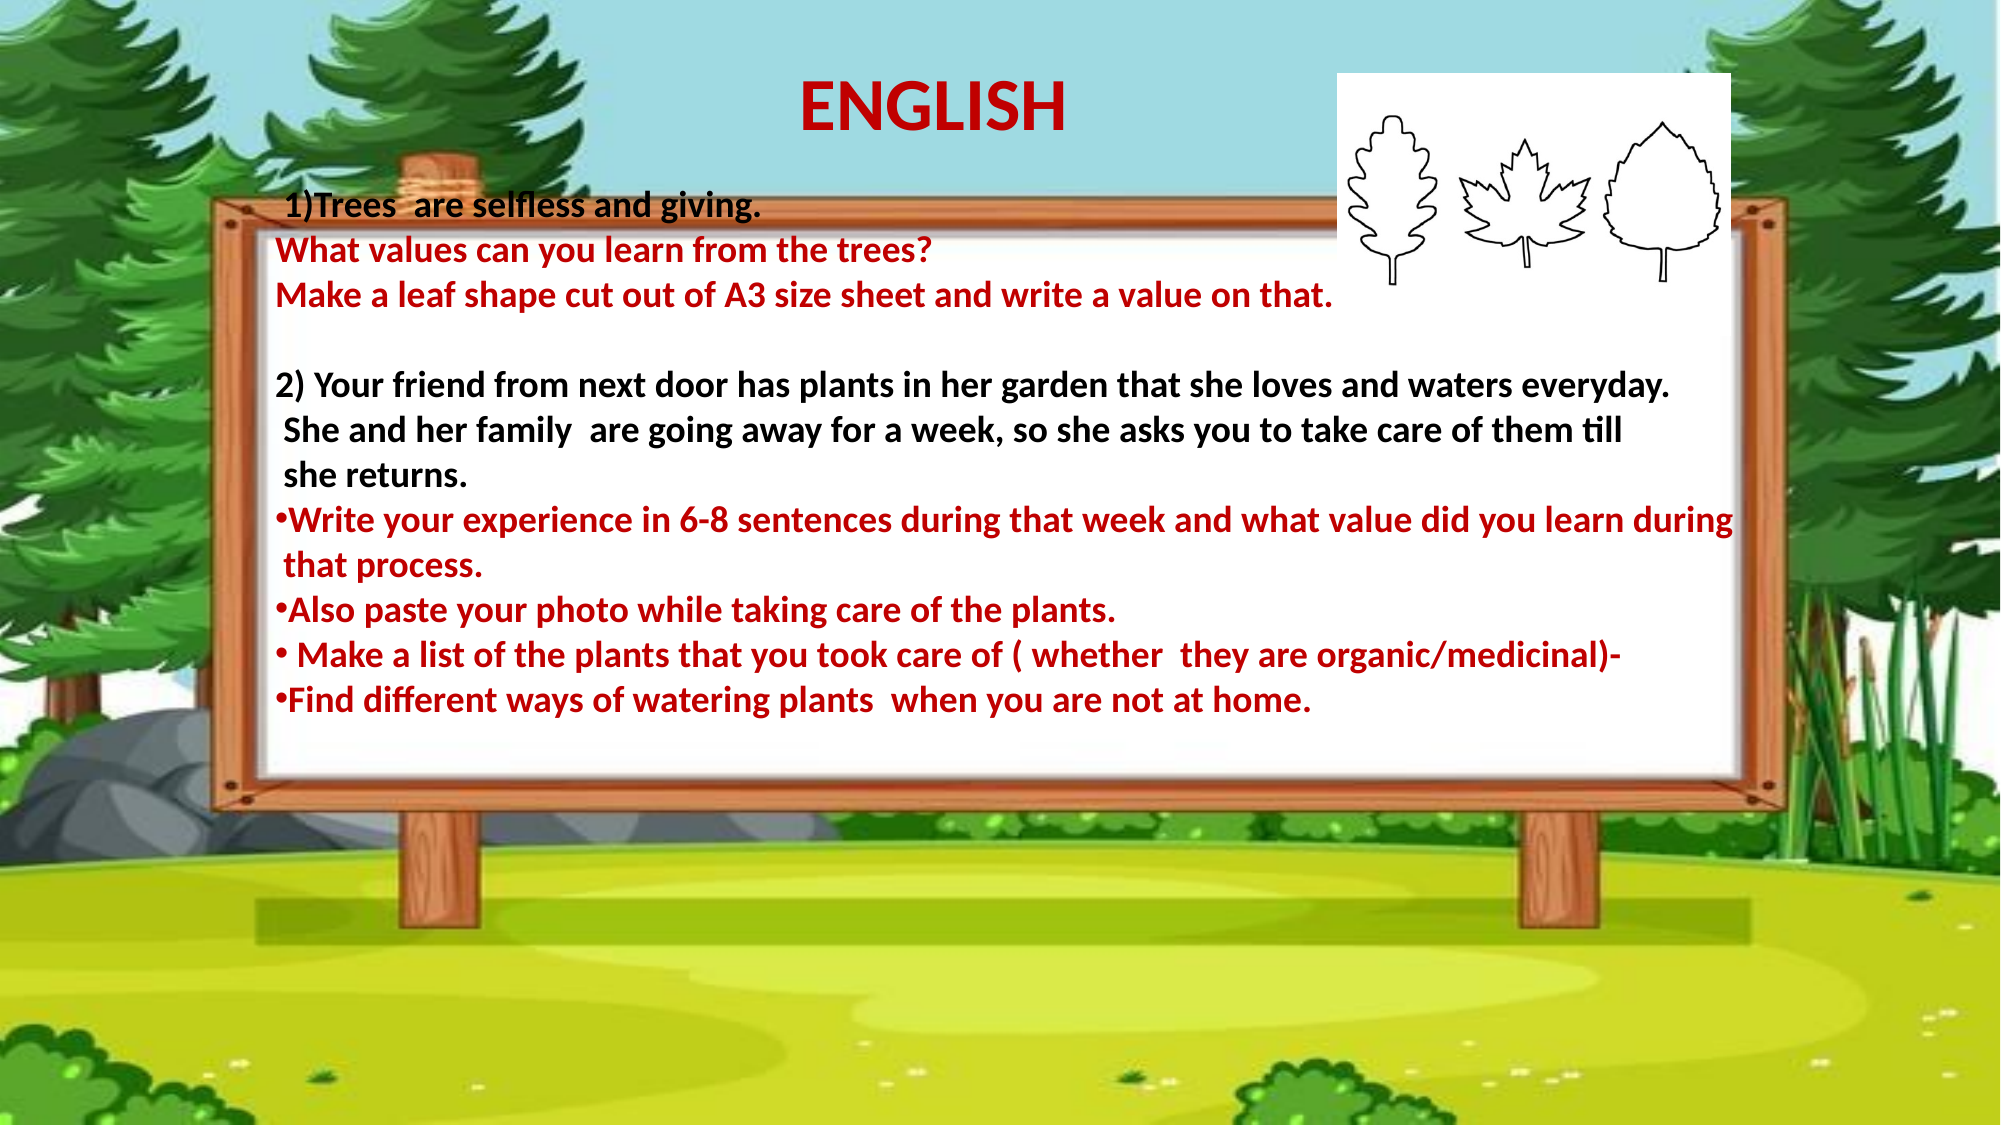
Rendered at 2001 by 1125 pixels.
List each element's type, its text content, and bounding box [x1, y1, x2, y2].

text_box 1)Trees are selfless and giving. What values can you learn from the trees? Make a leaf shape cut out of A3 size sheet and write a value on that. 2) Your friend from next door has plants in her garden that she loves and waters everyday. She and her family are going away for a week, so she asks you to take care of them till she returns. Write your experience in 6-8 sentences during that week and what value did you learn during that process. Also paste your photo while taking care of the plants. Make a list of the plants that you took care of ( whether they are organic/medicinal)- Find different ways of watering plants when you are not at home. [260, 149, 1750, 728]
text_box ENGLISH [512, 48, 1288, 149]
picture [0, 0, 2001, 1125]
